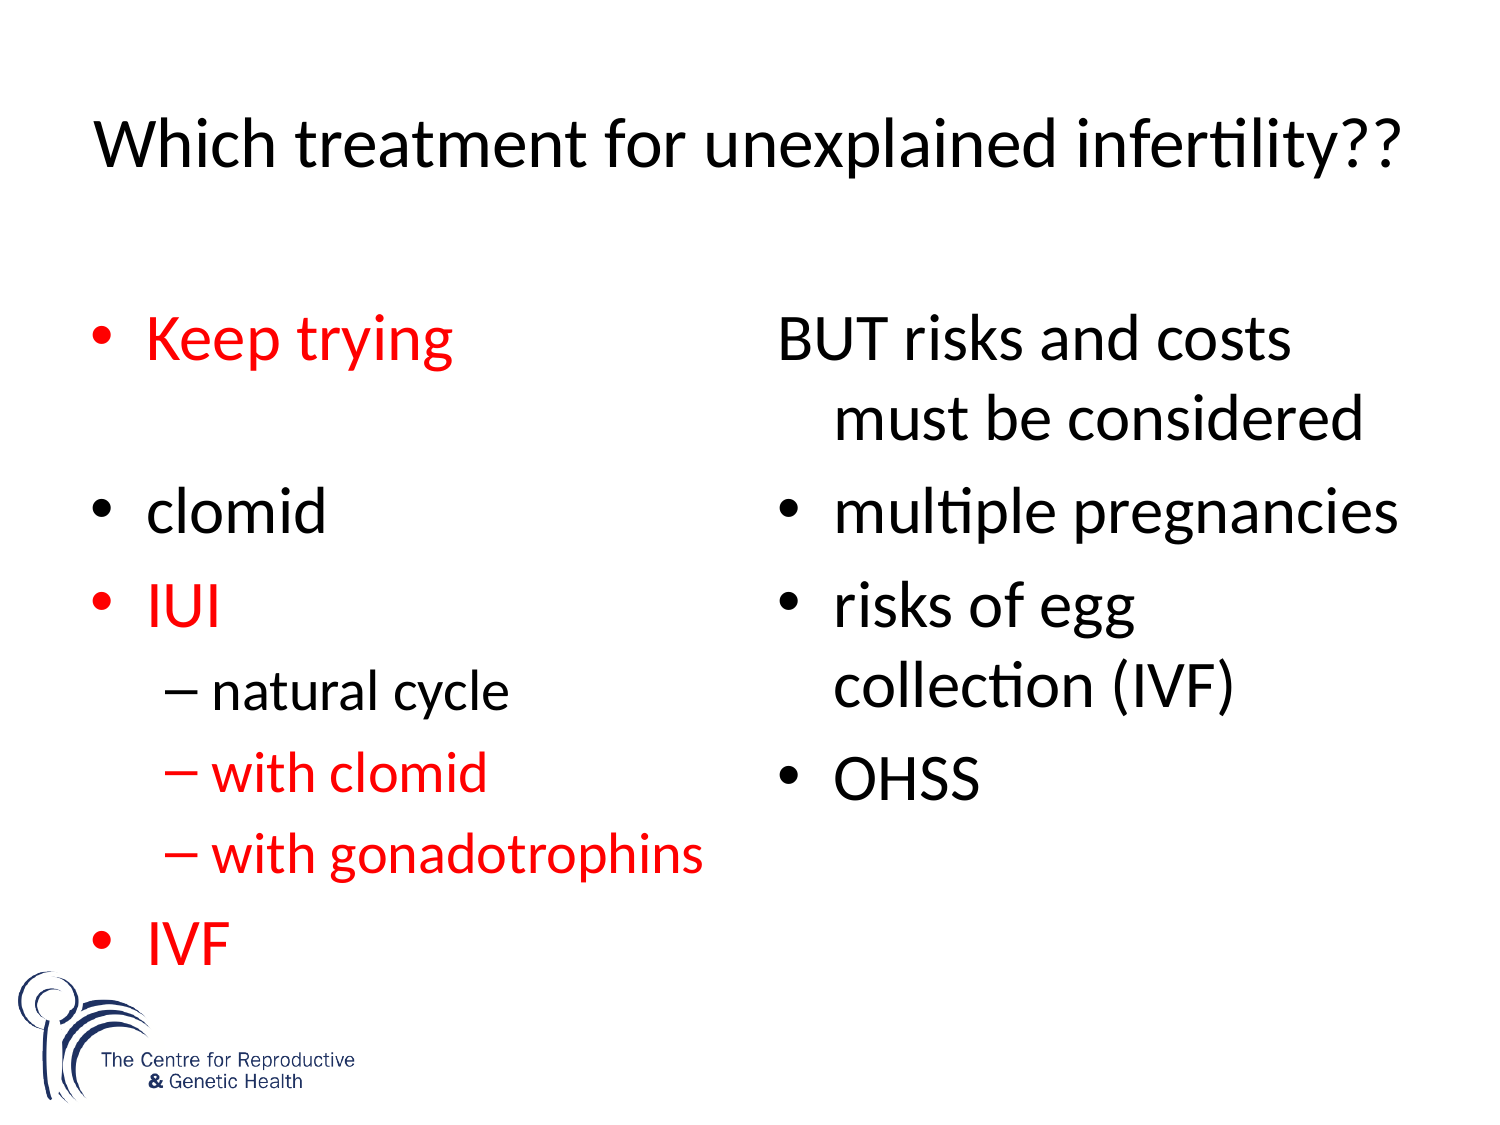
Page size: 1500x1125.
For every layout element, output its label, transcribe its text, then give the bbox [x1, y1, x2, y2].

title Which treatment for unexplained infertility?? [75, 45, 1425, 233]
list BUT risks and costs must be considered multiple pregnancies risks of egg collection (IVF) OHSS [762, 286, 1425, 1029]
picture [11, 967, 362, 1118]
list Keep trying clomid IUI natural cycle with clomid with gonadotrophins IVF [75, 286, 738, 1029]
